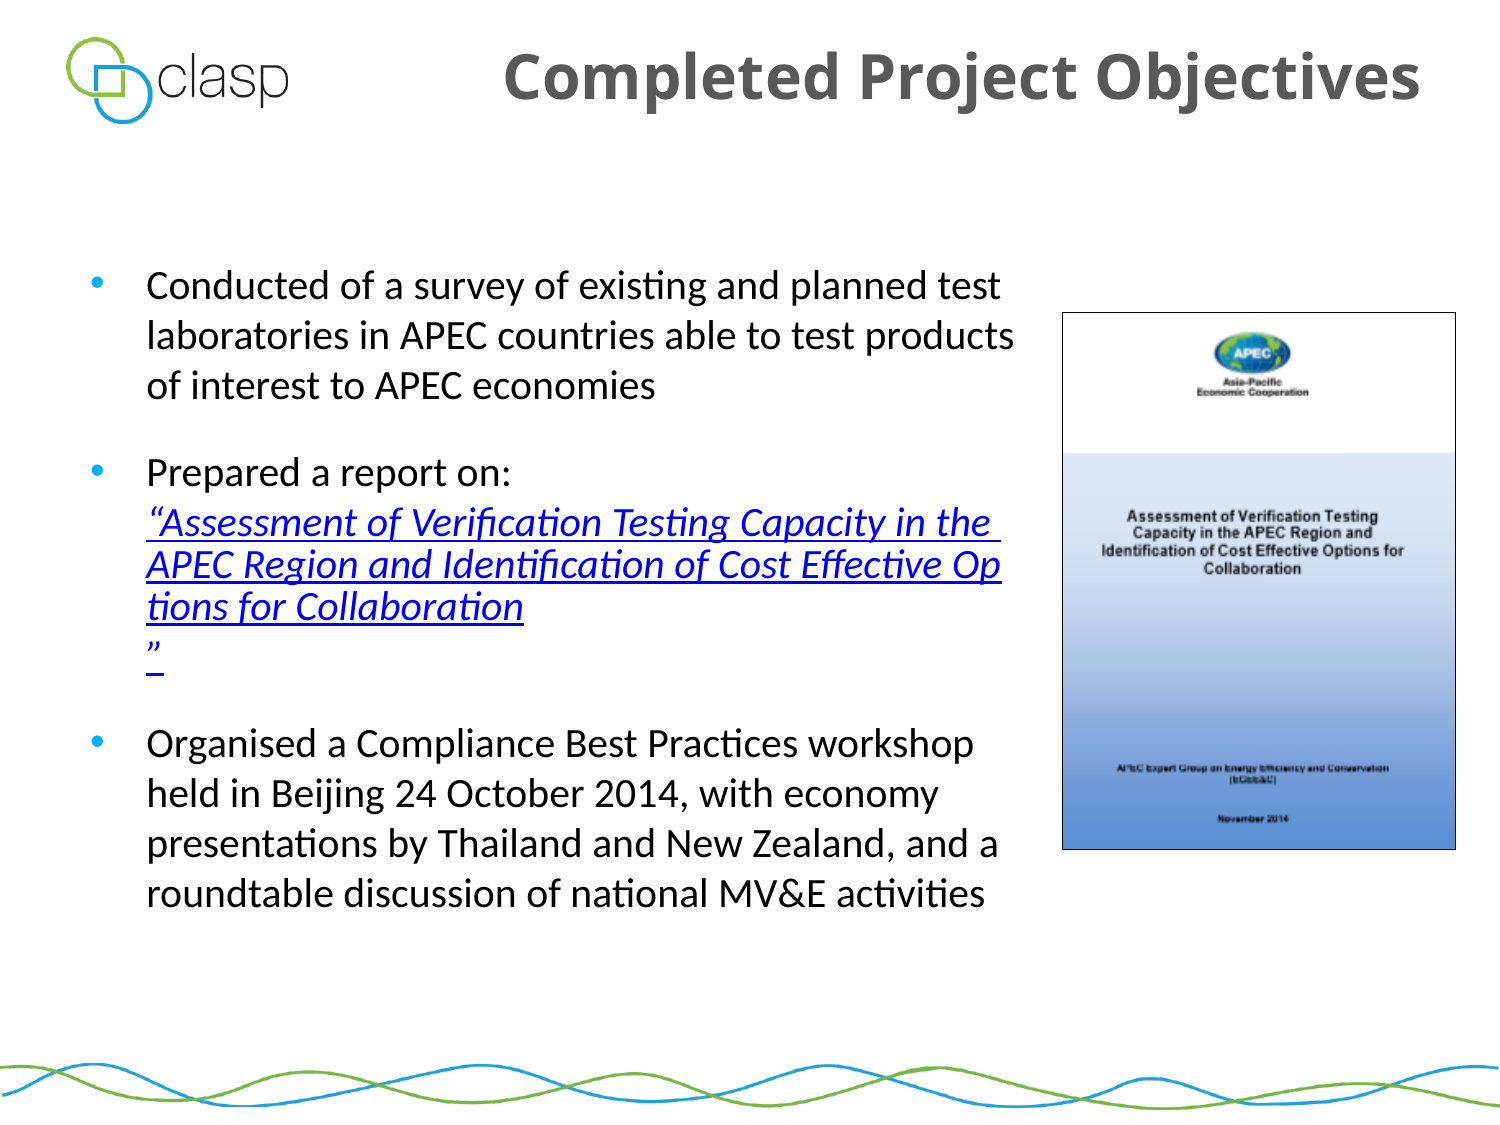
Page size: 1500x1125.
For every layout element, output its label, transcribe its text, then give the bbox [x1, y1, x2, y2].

title Completed Project Objectives [37, 24, 1438, 125]
picture [1062, 312, 1456, 851]
picture [1038, 1062, 1500, 1110]
picture [0, 1062, 75, 1110]
list Conducted of a survey of existing and planned test laboratories in APEC countries able to test products of interest to APEC economies Prepared a report on: “Assessment of Verification Testing Capacity in the APEC Region and Identification of Cost Effective Options for Collaboration” Organised a Compliance Best Practices workshop held in Beijing 24 October 2014, with economy presentations by Thailand and New Zealand, and a roundtable discussion of national MV&E activities [75, 249, 1038, 1125]
